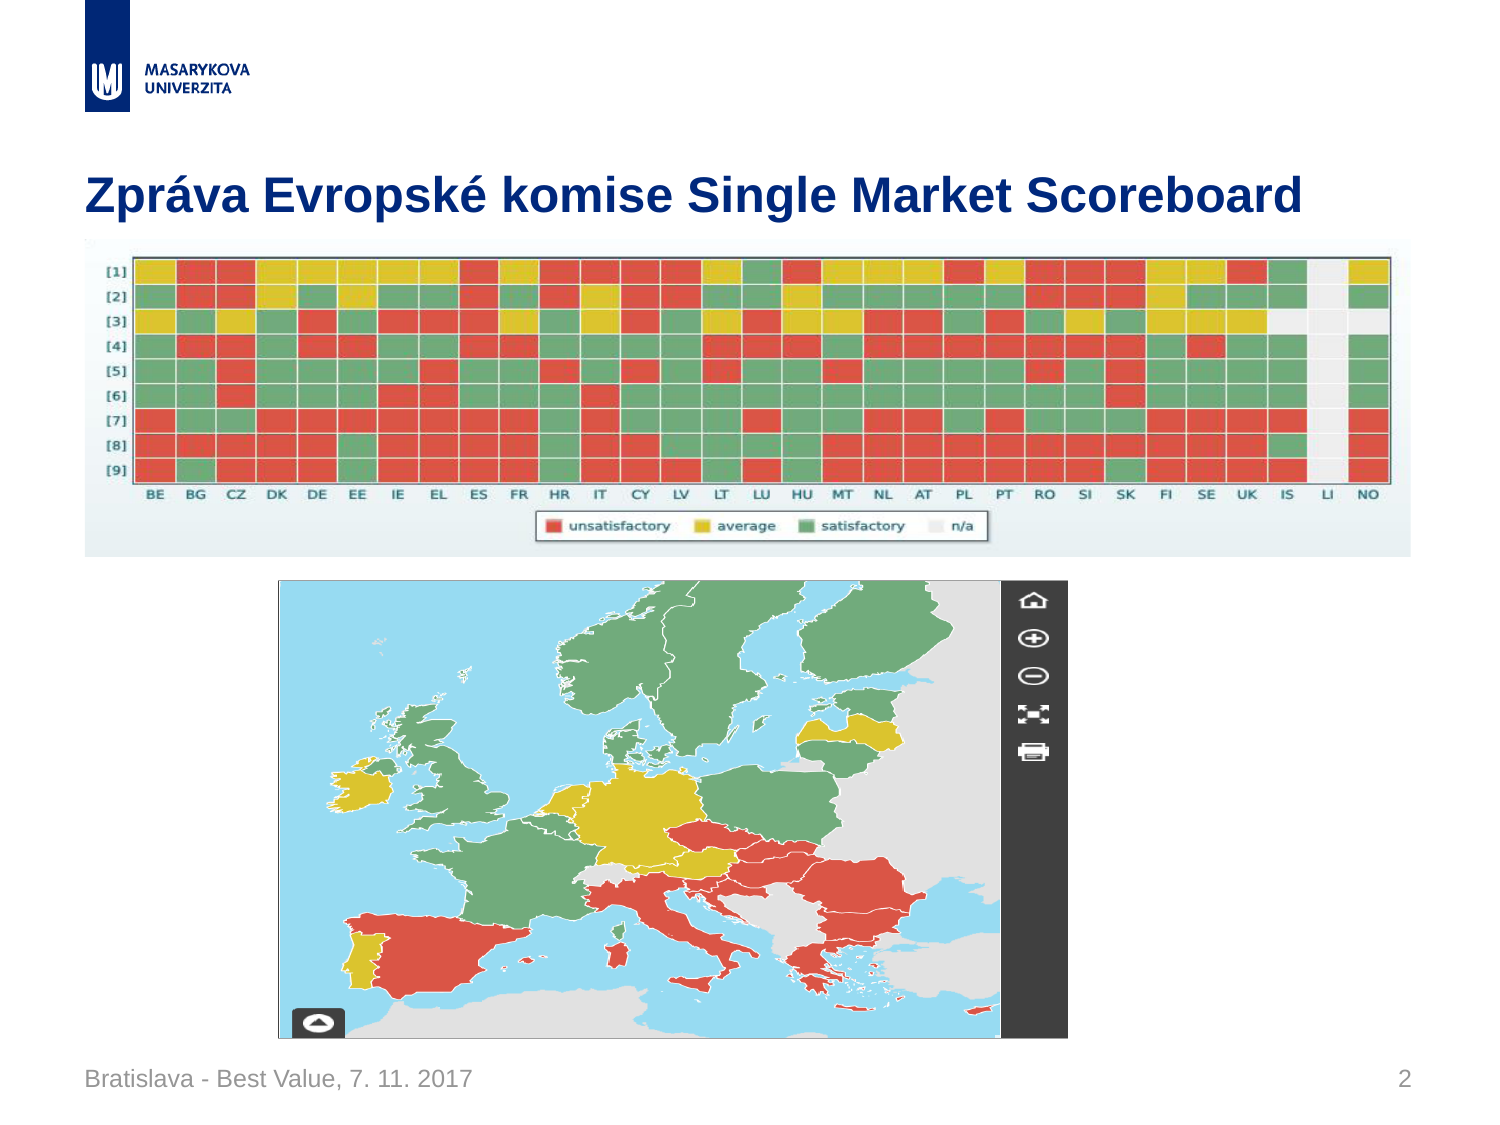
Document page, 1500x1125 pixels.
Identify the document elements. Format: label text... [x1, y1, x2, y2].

footer Bratislava - Best Value, 7. 11. 2017 [69, 1025, 1104, 1100]
picture [0, 0, 1500, 1125]
title Zpráva Evropské komise Single Market Scoreboard [84, 144, 1412, 230]
slide_number 2 [1125, 1025, 1428, 1100]
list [84, 238, 1411, 558]
